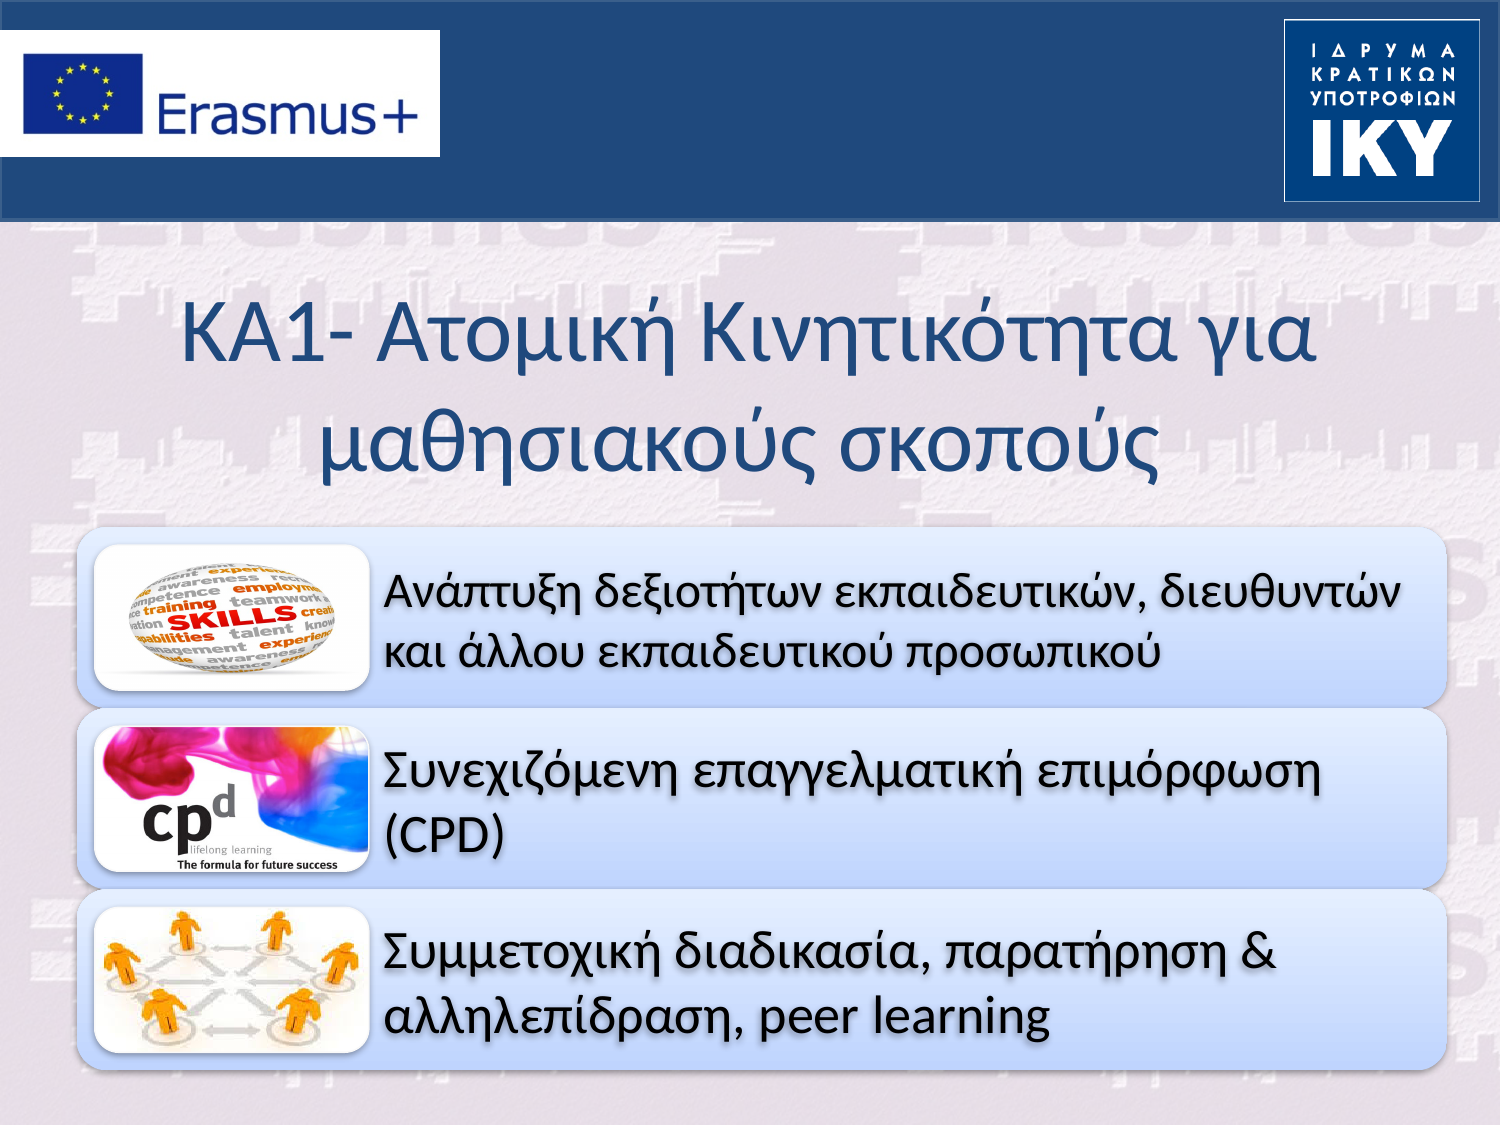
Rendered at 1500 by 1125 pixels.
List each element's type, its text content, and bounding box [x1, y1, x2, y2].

text_box [0, 0, 1500, 222]
title ΚΑ1- Ατομική Κινητικότητα για μαθησιακούς σκοπούς [112, 243, 1388, 516]
picture [1283, 18, 1480, 202]
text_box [76, 526, 1448, 1071]
picture [0, 30, 440, 157]
